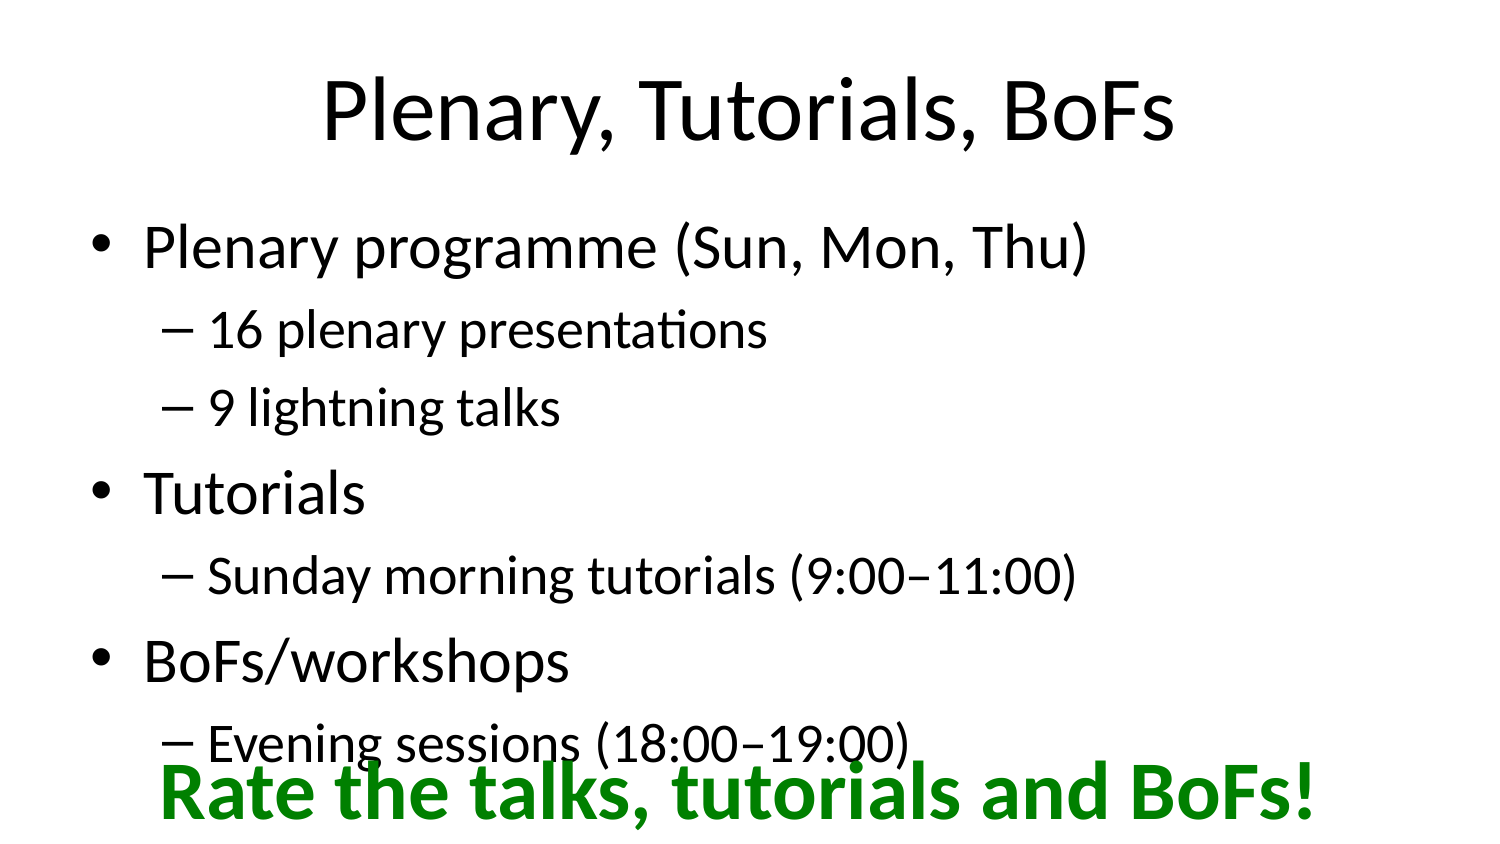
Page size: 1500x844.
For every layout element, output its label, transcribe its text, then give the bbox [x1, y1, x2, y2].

text_box Rate the talks, tutorials and BoFs! [144, 728, 1335, 844]
list Plenary programme (Sun, Mon, Thu) 16 plenary presentations 9 lightning talks Tutorials Sunday morning tutorials (9:00–11:00) BoFs/workshops Evening sessions (18:00–19:00) [75, 196, 1425, 784]
title Plenary, Tutorials, BoFs [75, 33, 1425, 175]
